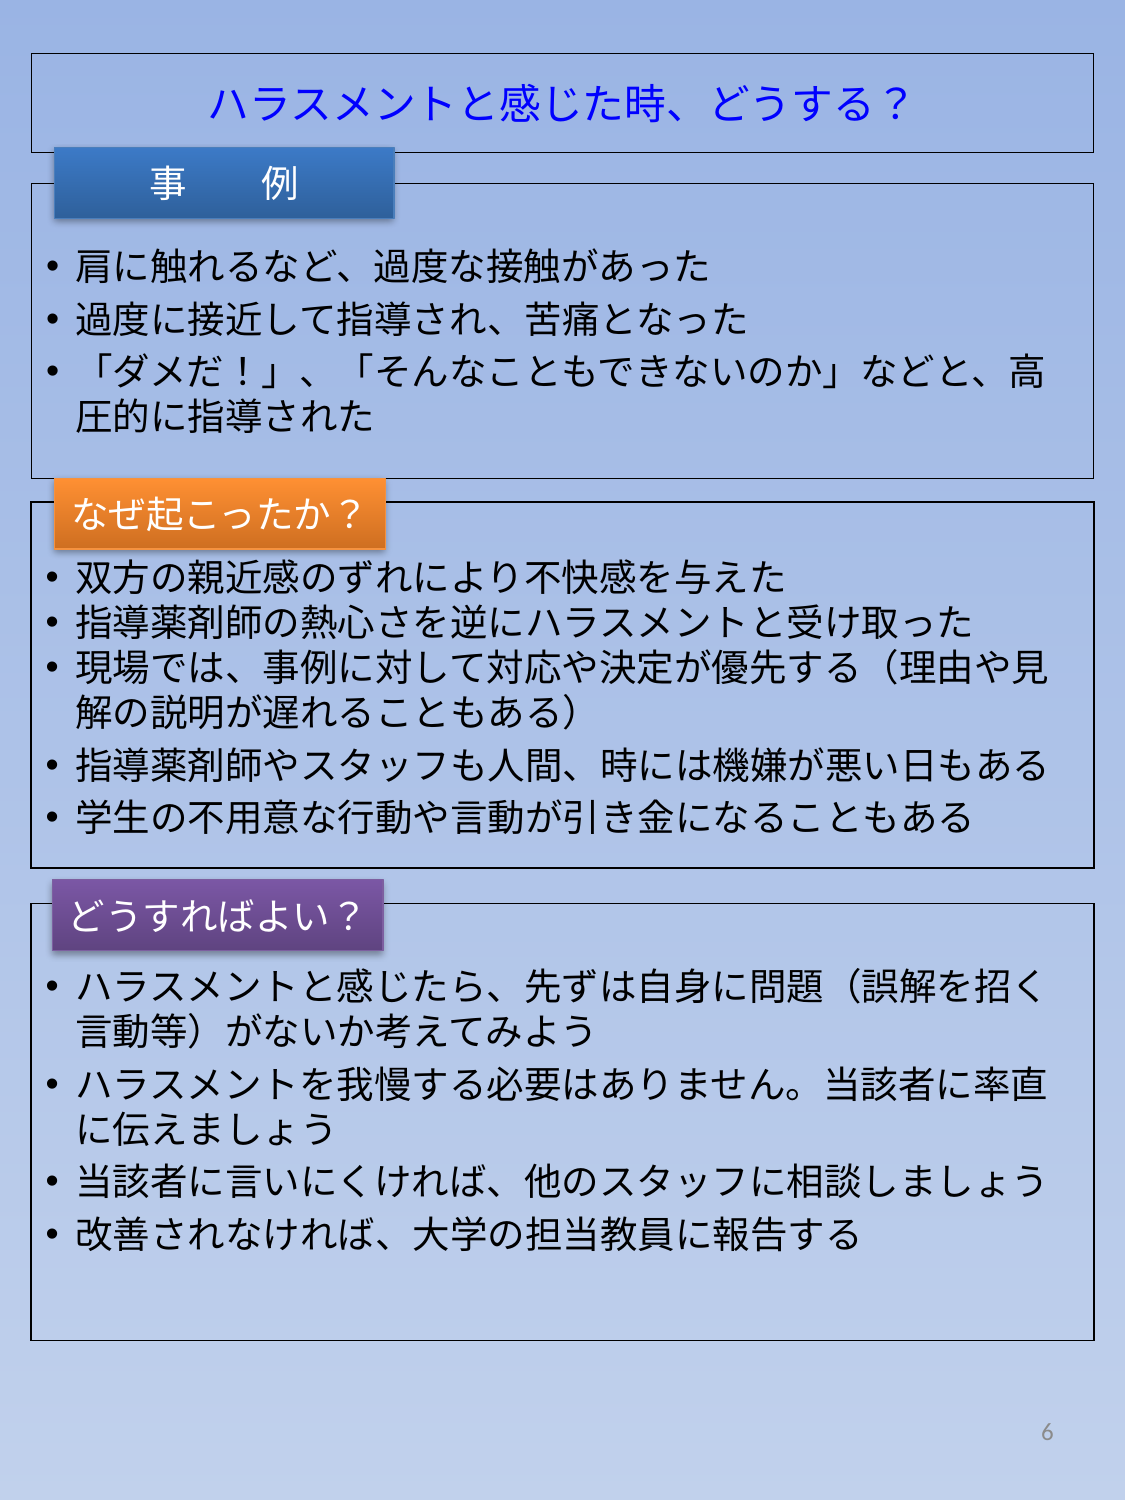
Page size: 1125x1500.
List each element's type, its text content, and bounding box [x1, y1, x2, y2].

list 肩に触れるなど、過度な接触があった 過度に接近して指導され、苦痛となった 「ダメだ！」、「そんなこともできないのか」などと、高圧的に指導された [31, 183, 1094, 479]
title ハラスメントと感じた時、どうする？ [31, 53, 1094, 153]
text_box 双方の親近感のずれにより不快感を与えた 指導薬剤師の熱心さを逆にハラスメントと受け取った 現場では、事例に対して対応や決定が優先する（理由や見解の説明が遅れることもある） 指導薬剤師やスタッフも人間、時には機嫌が悪い日もある 学生の不用意な行動や言動が引き金になることもある [30, 501, 1094, 869]
text_box ハラスメントと感じたら、先ずは自身に問題（誤解を招く言動等）がないか考えてみよう ハラスメントを我慢する必要はありません。当該者に率直に伝えましょう 当該者に言いにくければ、他のスタッフに相談しましょう 改善されなければ、大学の担当教員に報告する [30, 903, 1094, 1341]
text_box どうすればよい？ [52, 879, 384, 951]
slide_number 6 [806, 1390, 1069, 1471]
text_box 事 例 [54, 147, 395, 219]
text_box なぜ起こったか？ [54, 478, 386, 550]
